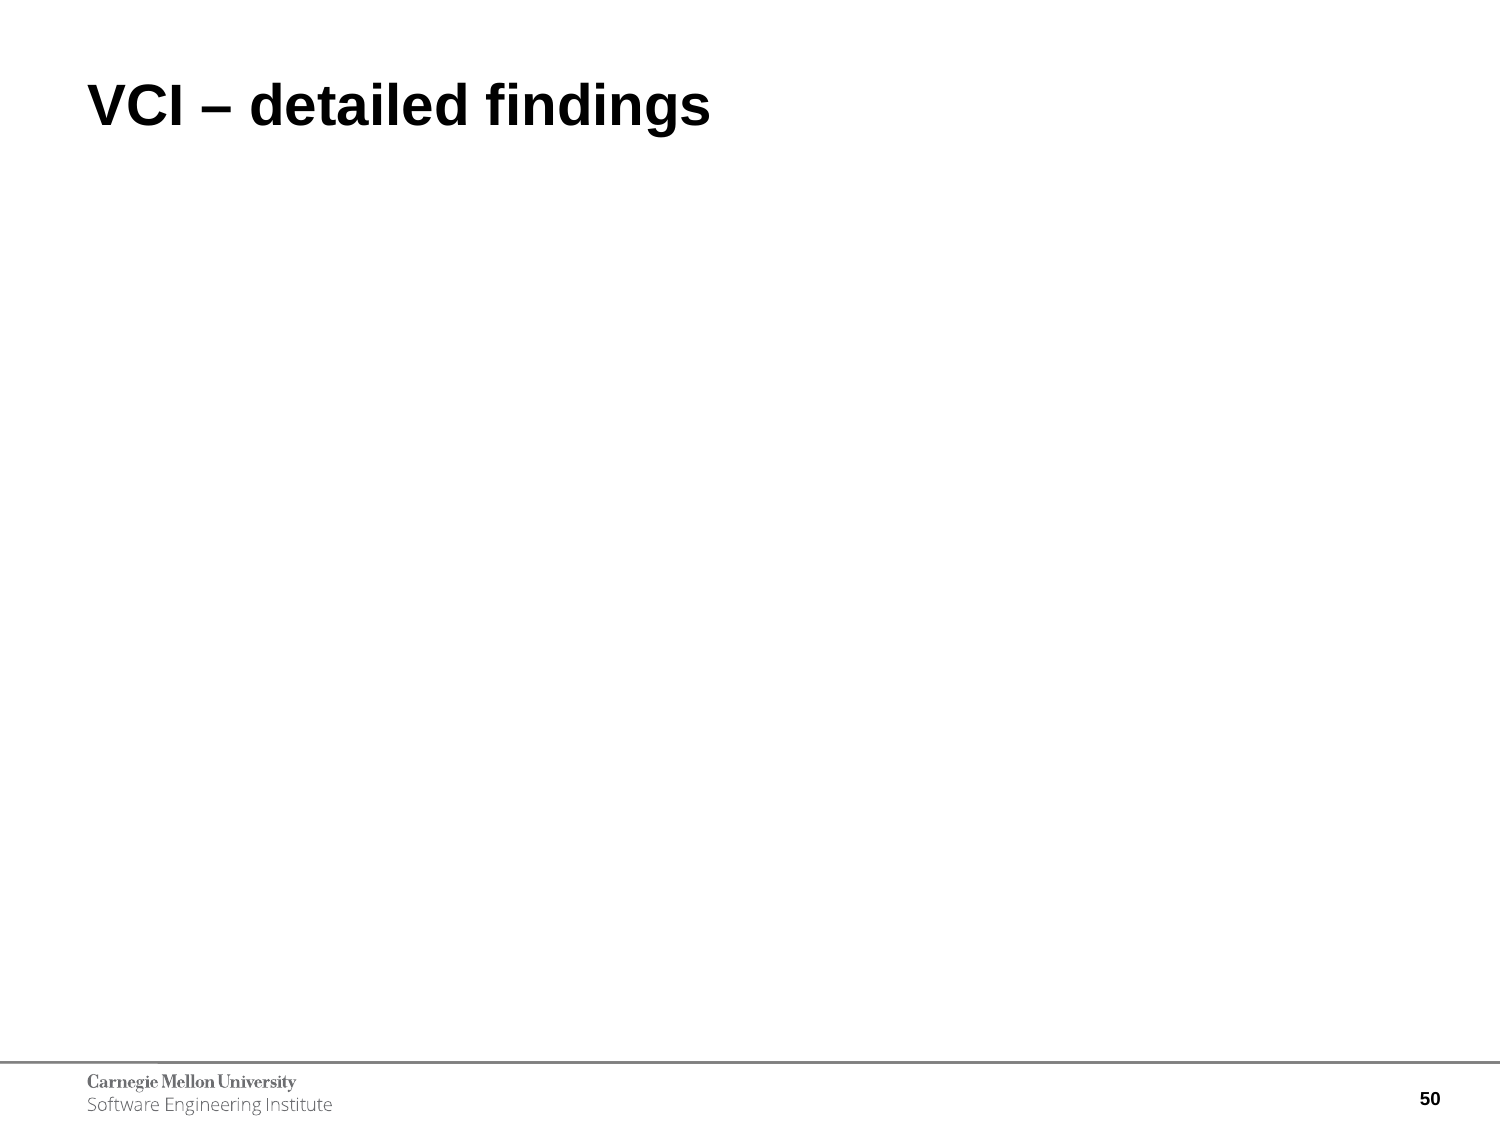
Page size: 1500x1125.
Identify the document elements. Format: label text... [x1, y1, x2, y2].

title VCI – detailed findings [87, 74, 1426, 140]
